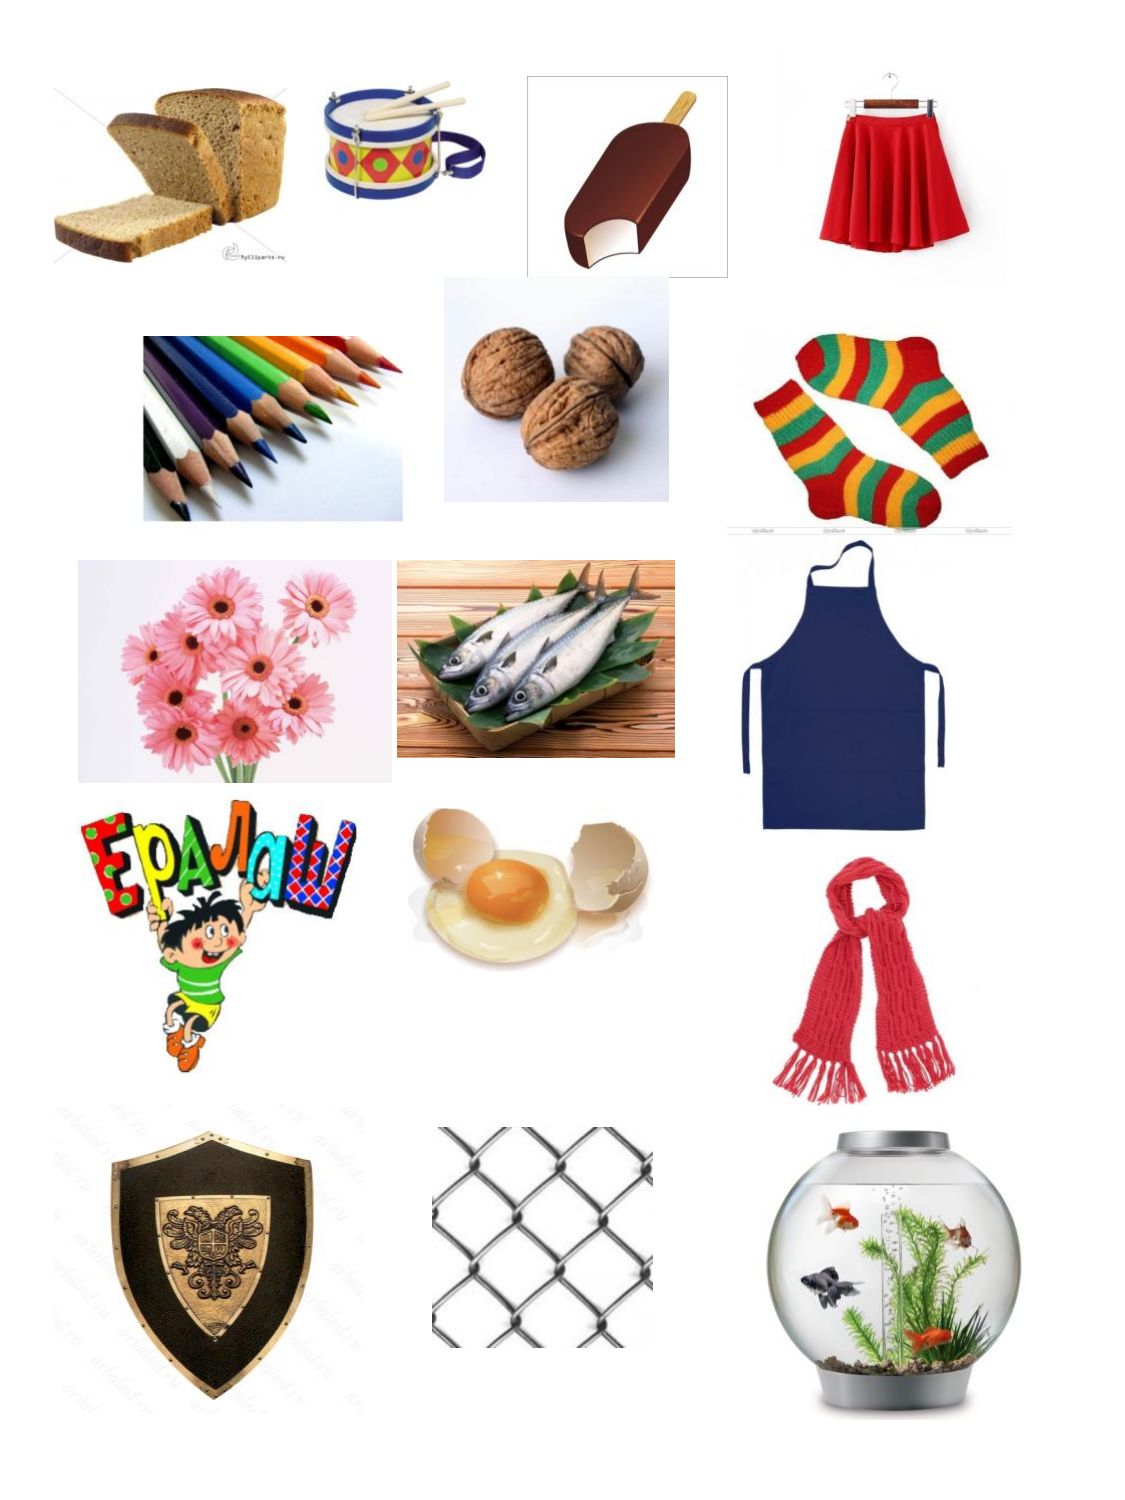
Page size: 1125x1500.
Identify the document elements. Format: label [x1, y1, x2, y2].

picture [774, 52, 1007, 285]
picture [739, 855, 989, 1106]
picture [396, 560, 675, 759]
picture [408, 808, 653, 973]
picture [77, 560, 392, 784]
picture [432, 1127, 653, 1349]
picture [54, 1104, 364, 1414]
picture [727, 324, 1012, 833]
picture [444, 76, 729, 503]
picture [125, 336, 421, 558]
picture [302, 64, 506, 222]
picture [751, 1127, 1044, 1420]
picture [66, 785, 358, 1077]
picture [54, 88, 287, 263]
